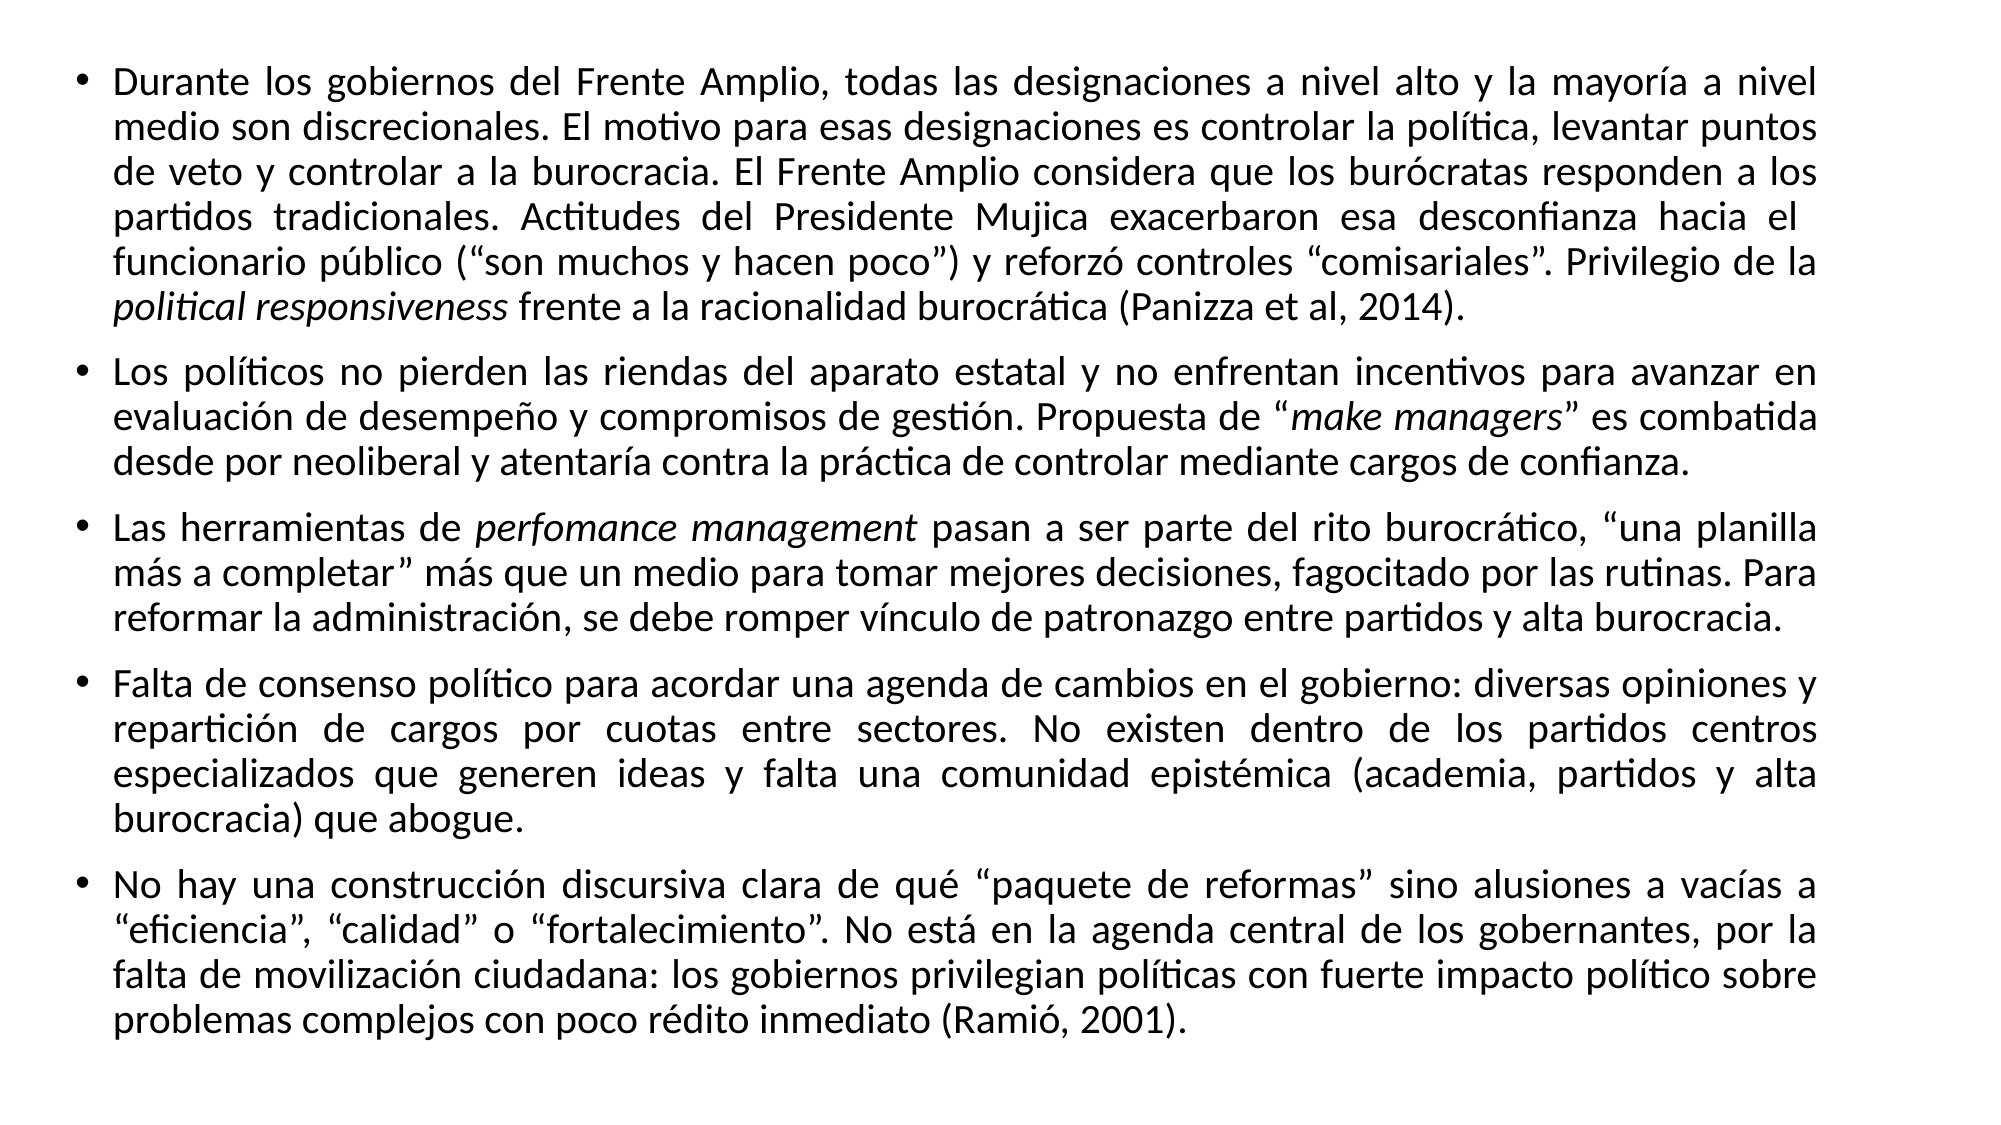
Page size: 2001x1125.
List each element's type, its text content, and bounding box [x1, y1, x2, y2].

list Durante los gobiernos del Frente Amplio, todas las designaciones a nivel alto y la mayoría a nivel medio son discrecionales. El motivo para esas designaciones es controlar la política, levantar puntos de veto y controlar a la burocracia. El Frente Amplio considera que los burócratas responden a los partidos tradicionales. Actitudes del Presidente Mujica exacerbaron esa desconfianza hacia el funcionario público (“son muchos y hacen poco”) y reforzó controles “comisariales”. Privilegio de la political responsiveness frente a la racionalidad burocrática (Panizza et al, 2014). Los políticos no pierden las riendas del aparato estatal y no enfrentan incentivos para avanzar en evaluación de desempeño y compromisos de gestión. Propuesta de “make managers” es combatida desde por neoliberal y atentaría contra la práctica de controlar mediante cargos de confianza. Las herramientas de perfomance management pasan a ser parte del rito burocrático, “una planilla más a completar” más que un medio para tomar mejores decisiones, fagocitado por las rutinas. Para reformar la administración, se debe romper vínculo de patronazgo entre partidos y alta burocracia. Falta de consenso político para acordar una agenda de cambios en el gobierno: diversas opiniones y repartición de cargos por cuotas entre sectores. No existen dentro de los partidos centros especializados que generen ideas y falta una comunidad epistémica (academia, partidos y alta burocracia) que abogue. No hay una construcción discursiva clara de qué “paquete de reformas” sino alusiones a vacías a “eficiencia”, “calidad” o “fortalecimiento”. No está en la agenda central de los gobernantes, por la falta de movilización ciudadana: los gobiernos privilegian políticas con fuerte impacto político sobre problemas complejos con poco rédito inmediato (Ramió, 2001). [60, 51, 1834, 1006]
